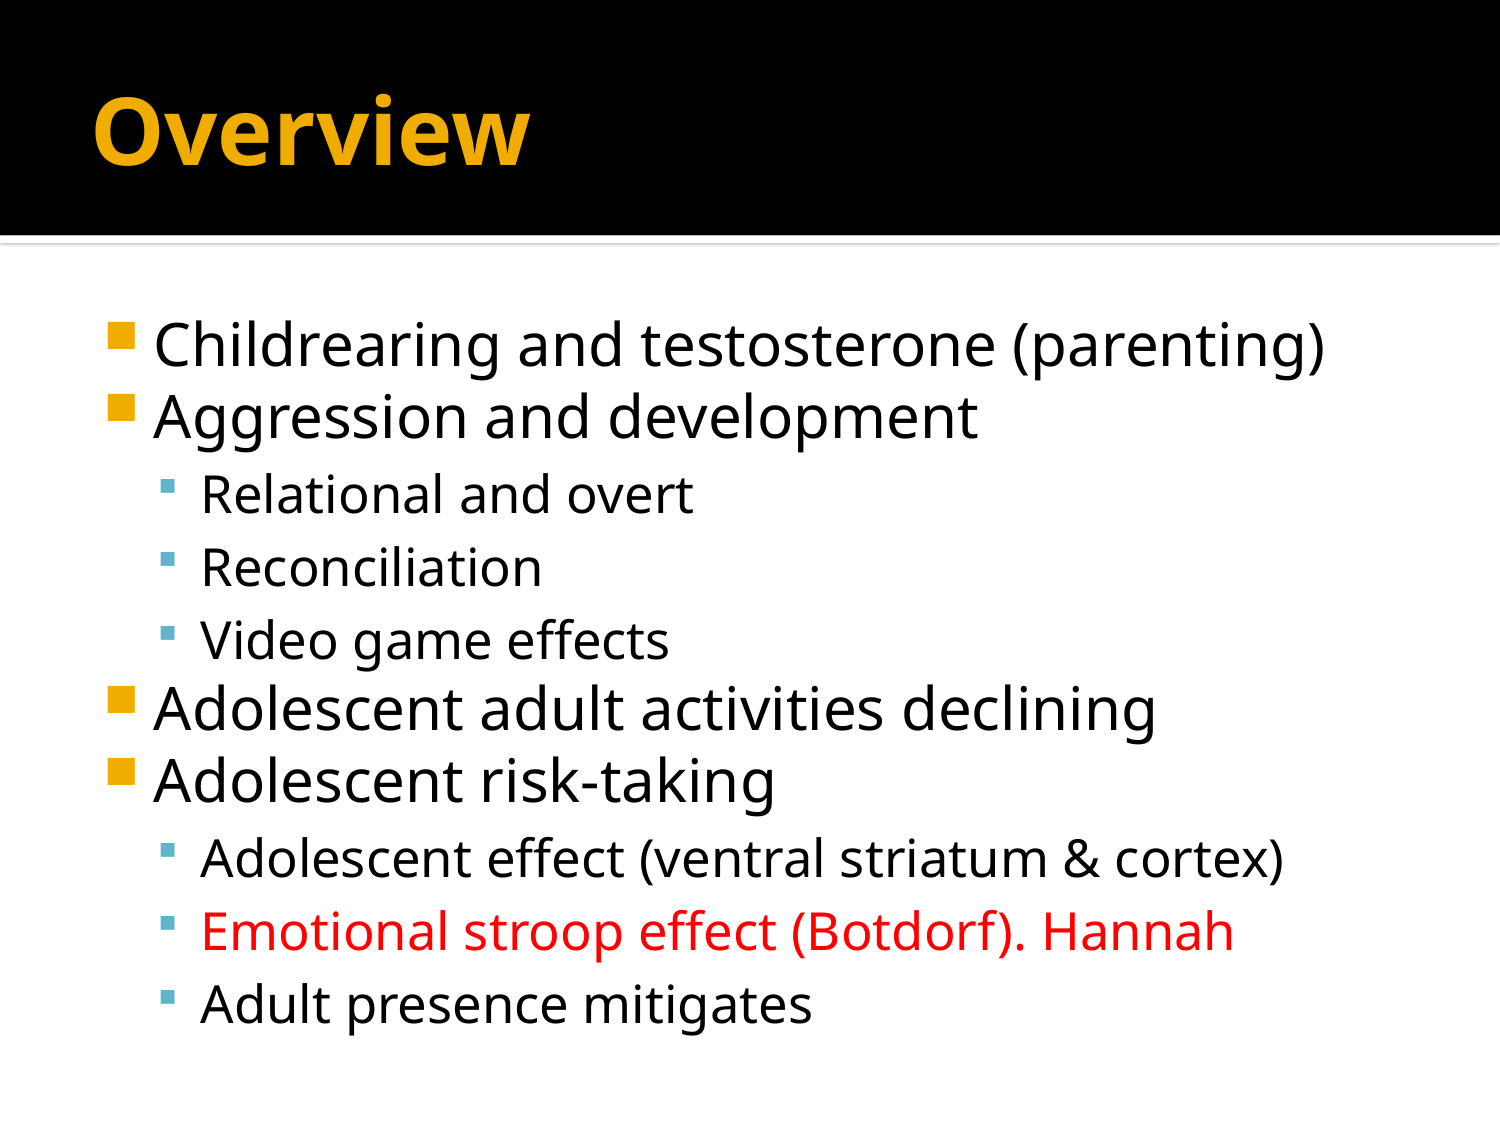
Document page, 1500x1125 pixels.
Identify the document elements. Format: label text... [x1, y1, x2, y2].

title Overview [75, 25, 1425, 231]
list Childrearing and testosterone (parenting) Aggression and development Relational and overt Reconciliation Video game effects Adolescent adult activities declining Adolescent risk-taking Adolescent effect (ventral striatum & cortex) Emotional stroop effect (Botdorf). Hannah Adult presence mitigates [75, 291, 1425, 1050]
